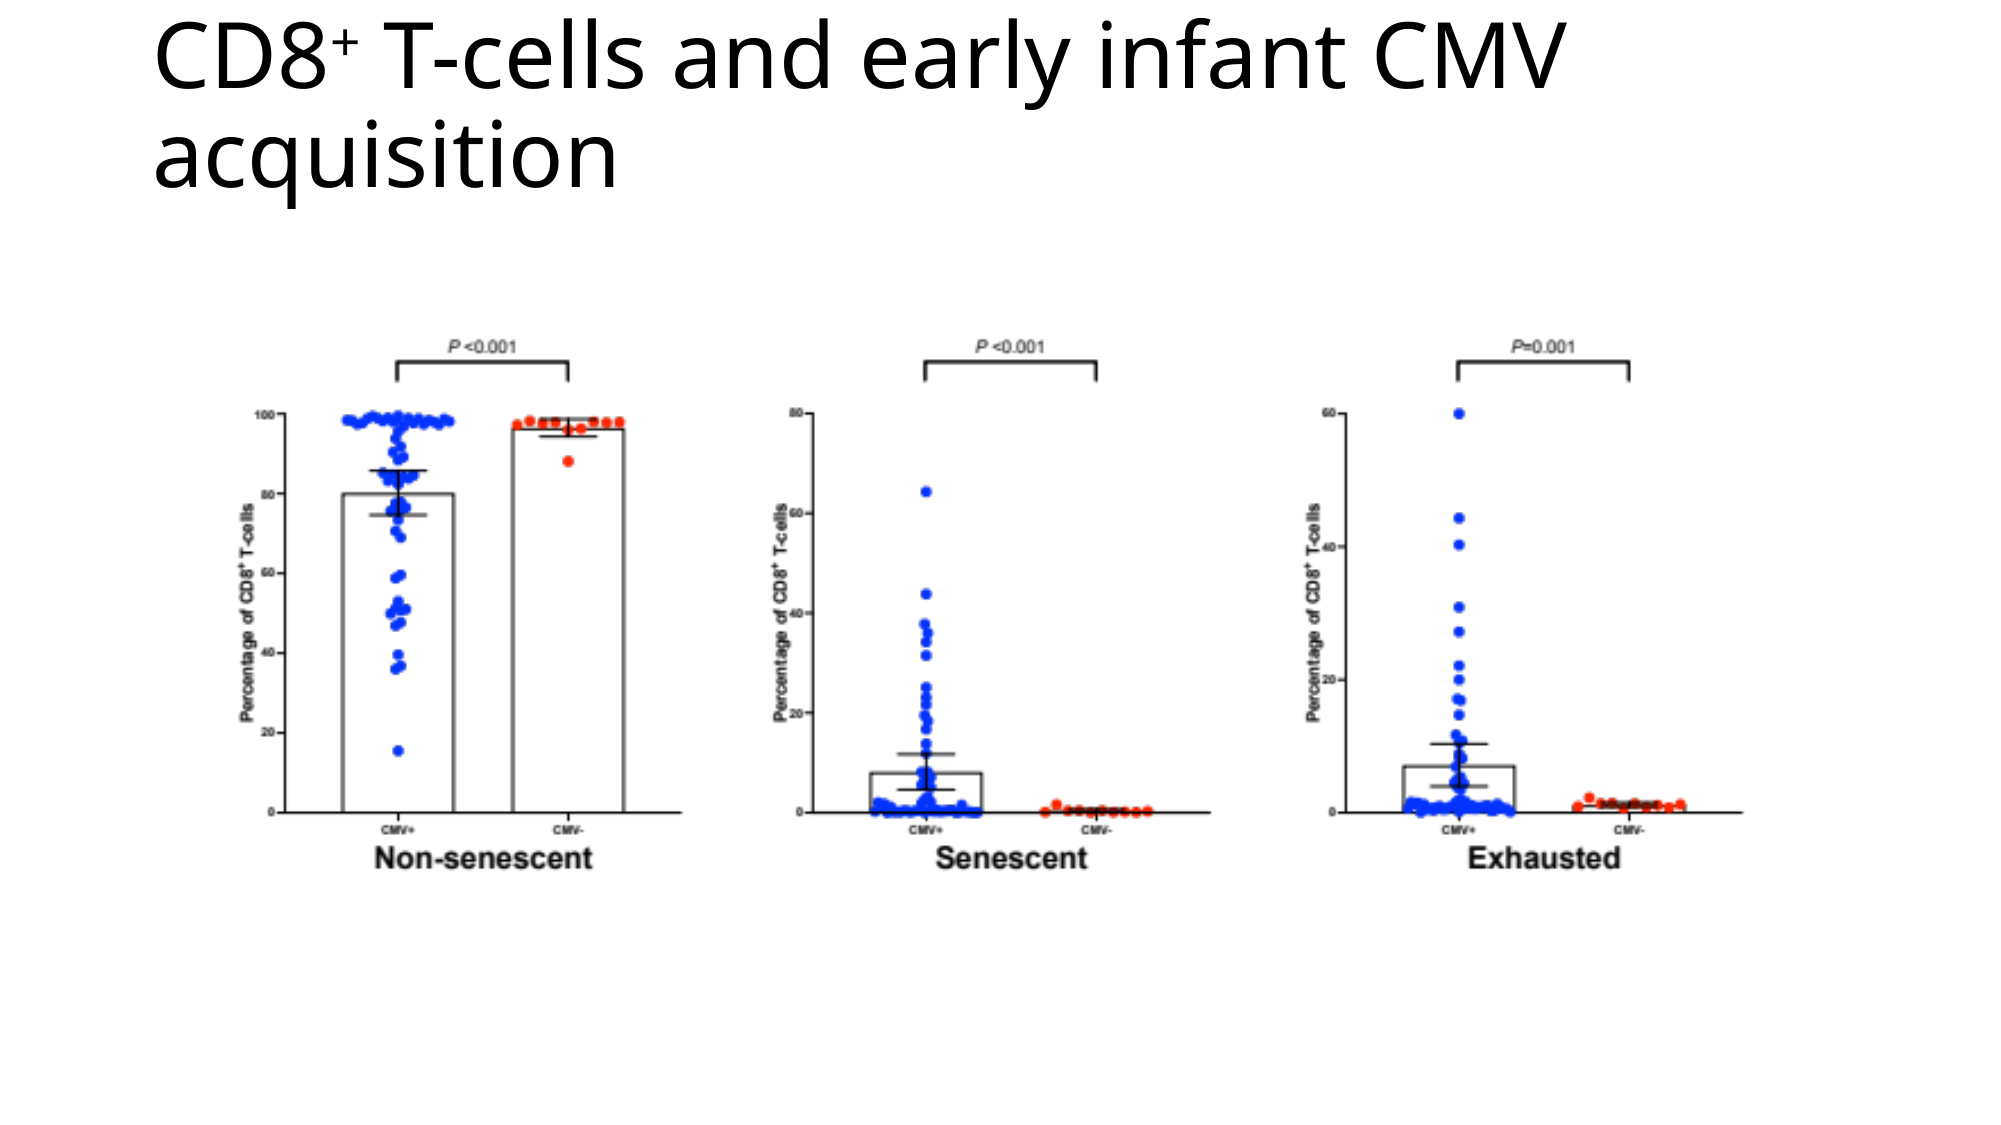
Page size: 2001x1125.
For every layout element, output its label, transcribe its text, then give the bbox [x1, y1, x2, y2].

title CD8+ T-cells and early infant CMV acquisition [137, 0, 1863, 218]
picture [221, 324, 1779, 888]
